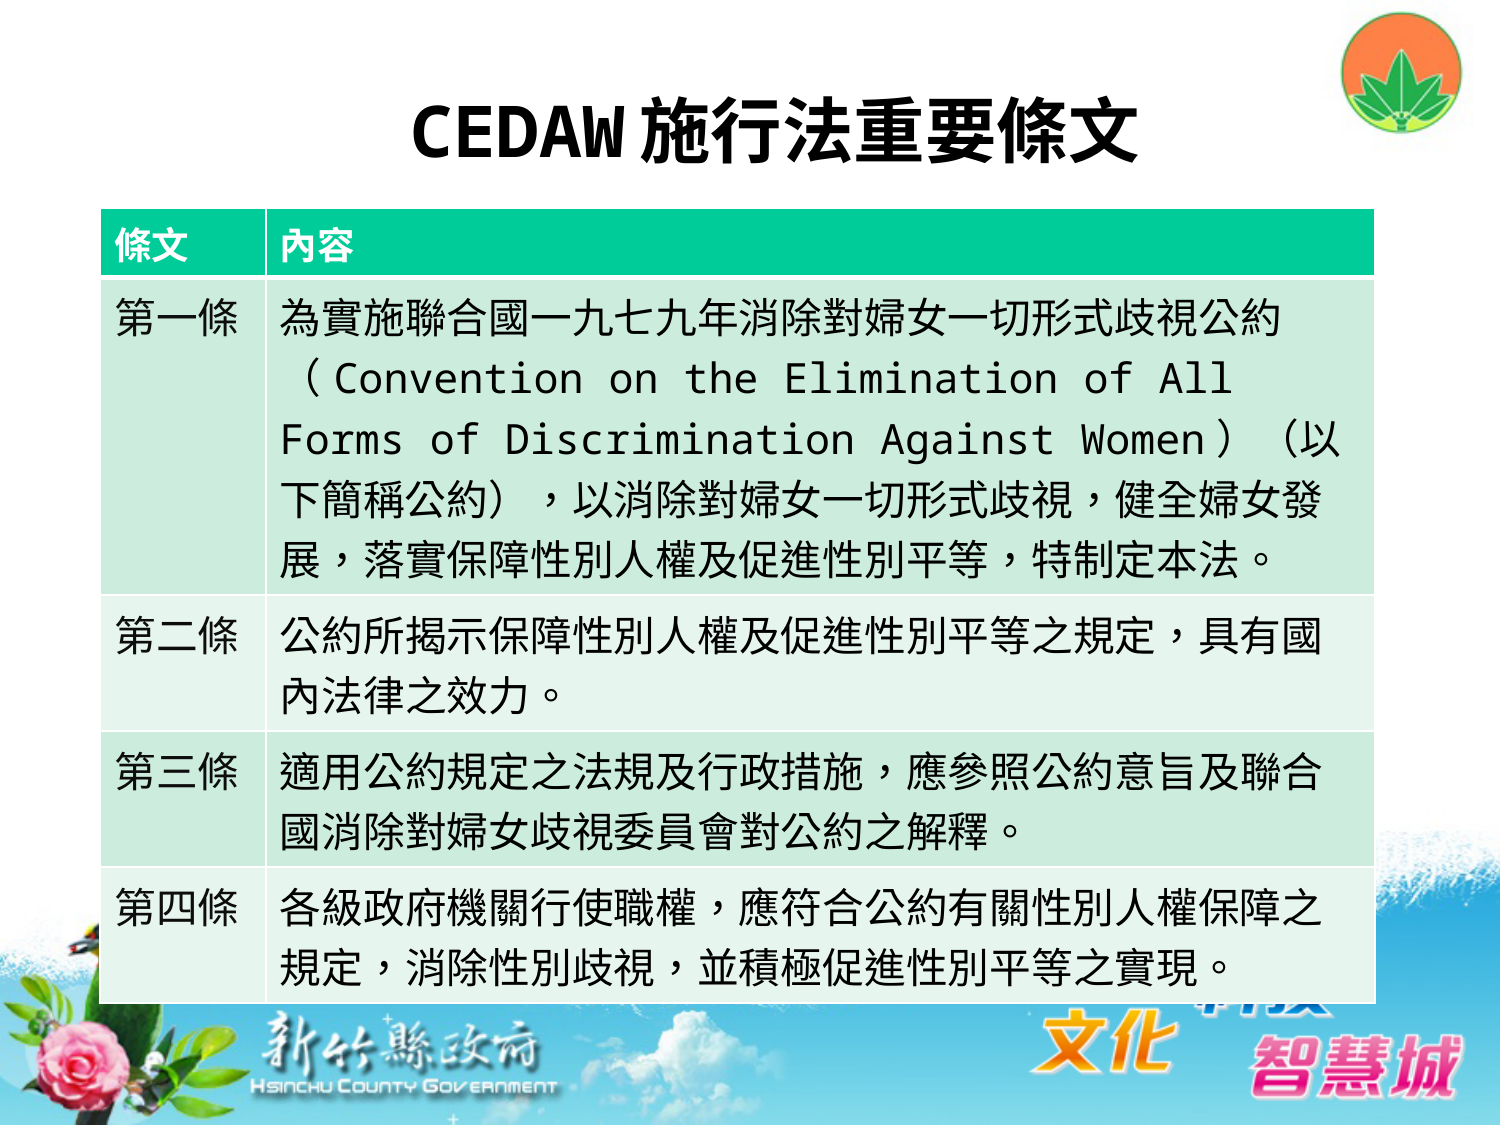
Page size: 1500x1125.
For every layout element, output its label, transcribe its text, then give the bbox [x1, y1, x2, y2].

table_cell 第一條 [101, 280, 265, 594]
table_header 內容 [267, 209, 1374, 275]
table_cell 第四條 [101, 868, 265, 1002]
table_cell 第二條 [101, 596, 265, 730]
title CEDAW施行法重要條文 [100, 78, 1451, 266]
table_header 條文 [101, 209, 265, 275]
picture [0, 0, 1500, 1125]
table_cell 公約所揭示保障性別人權及促進性別平等之規定，具有國內法律之效力。 [267, 596, 1374, 730]
table_cell 第三條 [101, 732, 265, 866]
table_cell 適用公約規定之法規及行政措施，應參照公約意旨及聯合國消除對婦女歧視委員會對公約之解釋。 [267, 732, 1374, 866]
table_cell 各級政府機關行使職權，應符合公約有關性別人權保障之規定，消除性別歧視，並積極促進性別平等之實現。 [267, 868, 1374, 1002]
table_cell 為實施聯合國一九七九年消除對婦女一切形式歧視公約（Convention on the Elimination of All Forms of Discrimination Against Women）（以下簡稱公約），以消除對婦女一切形式歧視，健全婦女發展，落實保障性別人權及促進性別平等，特制定本法。 [267, 280, 1374, 594]
